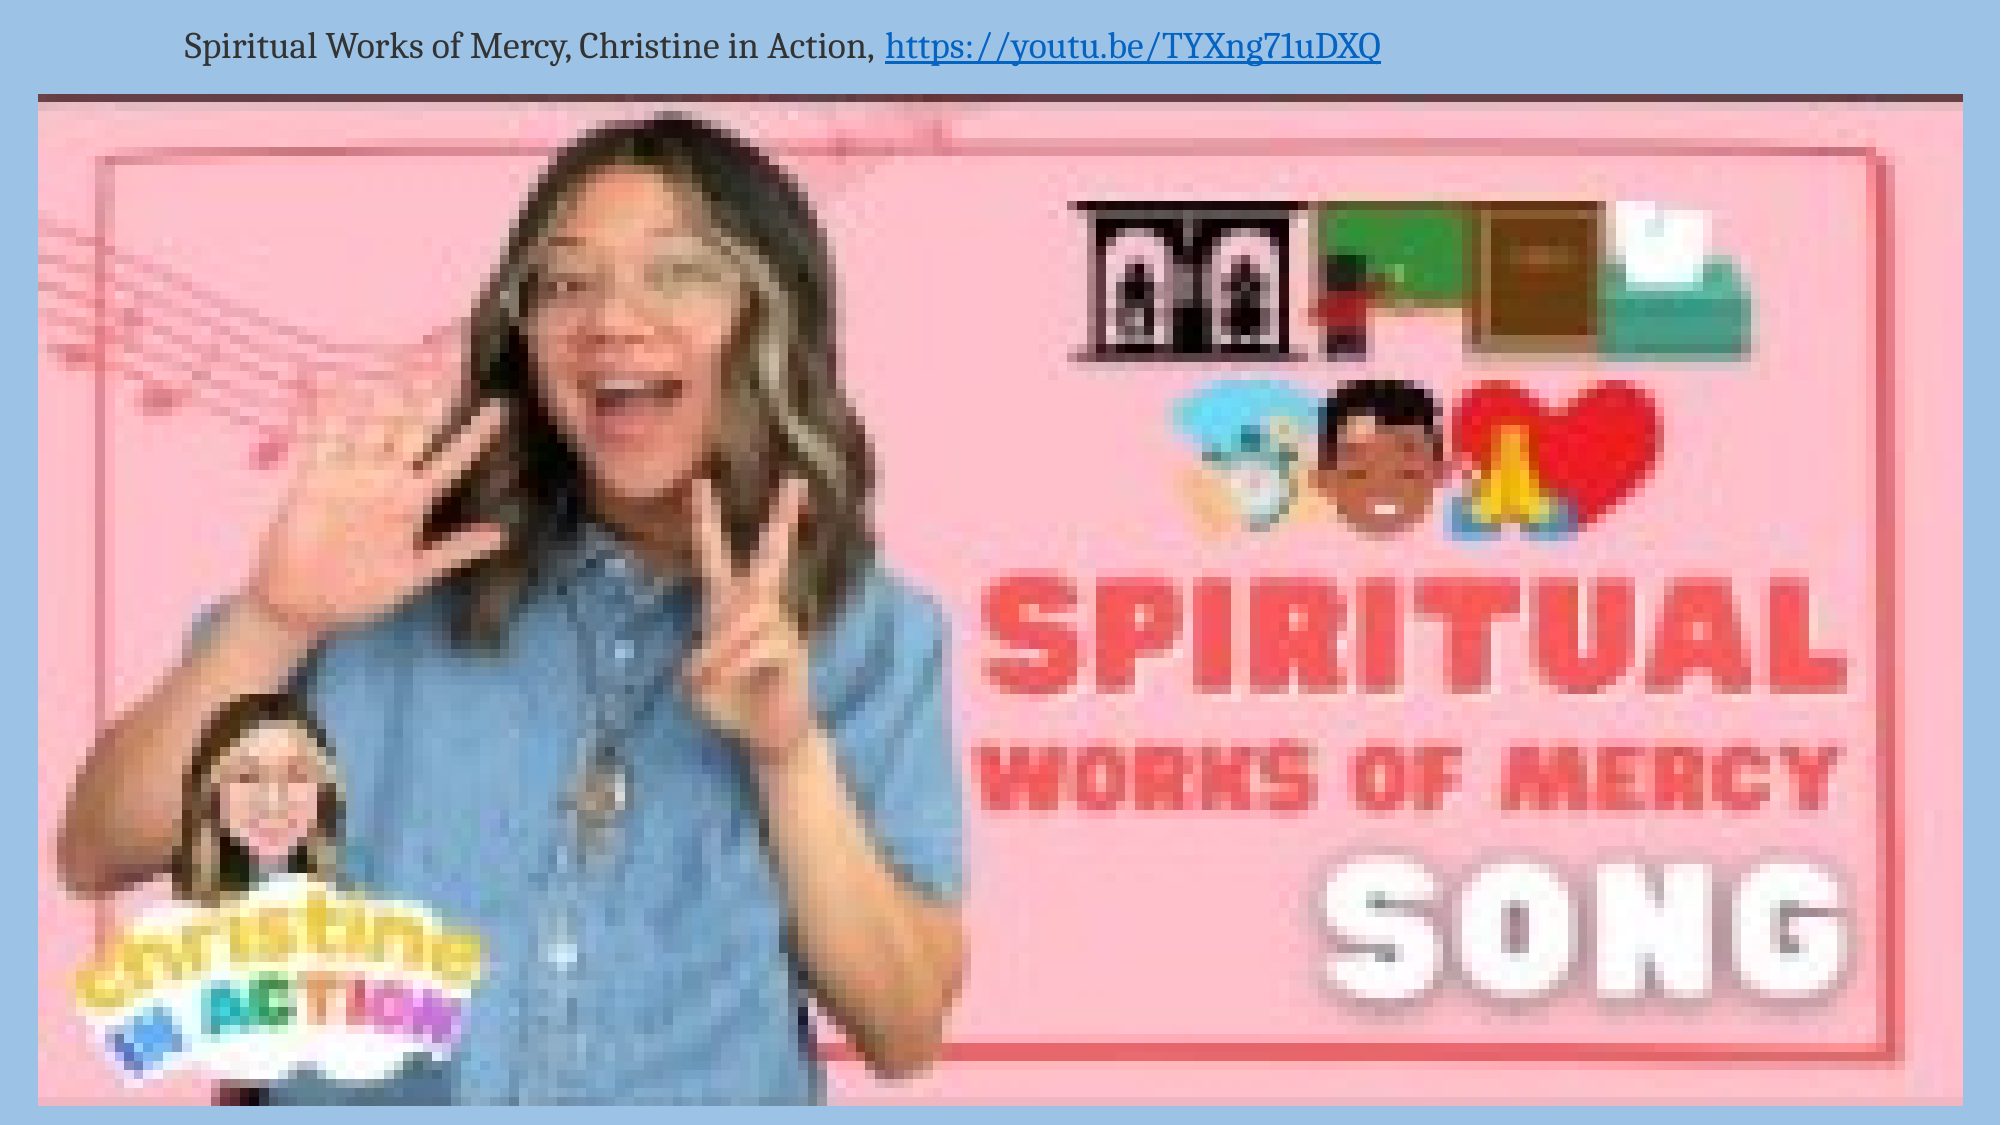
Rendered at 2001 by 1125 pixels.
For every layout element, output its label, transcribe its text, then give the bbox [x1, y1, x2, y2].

title Spiritual Works of Mercy, Christine in Action, https://youtu.be/TYXng71uDXQ [169, 18, 1692, 75]
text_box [37, 93, 1964, 1107]
